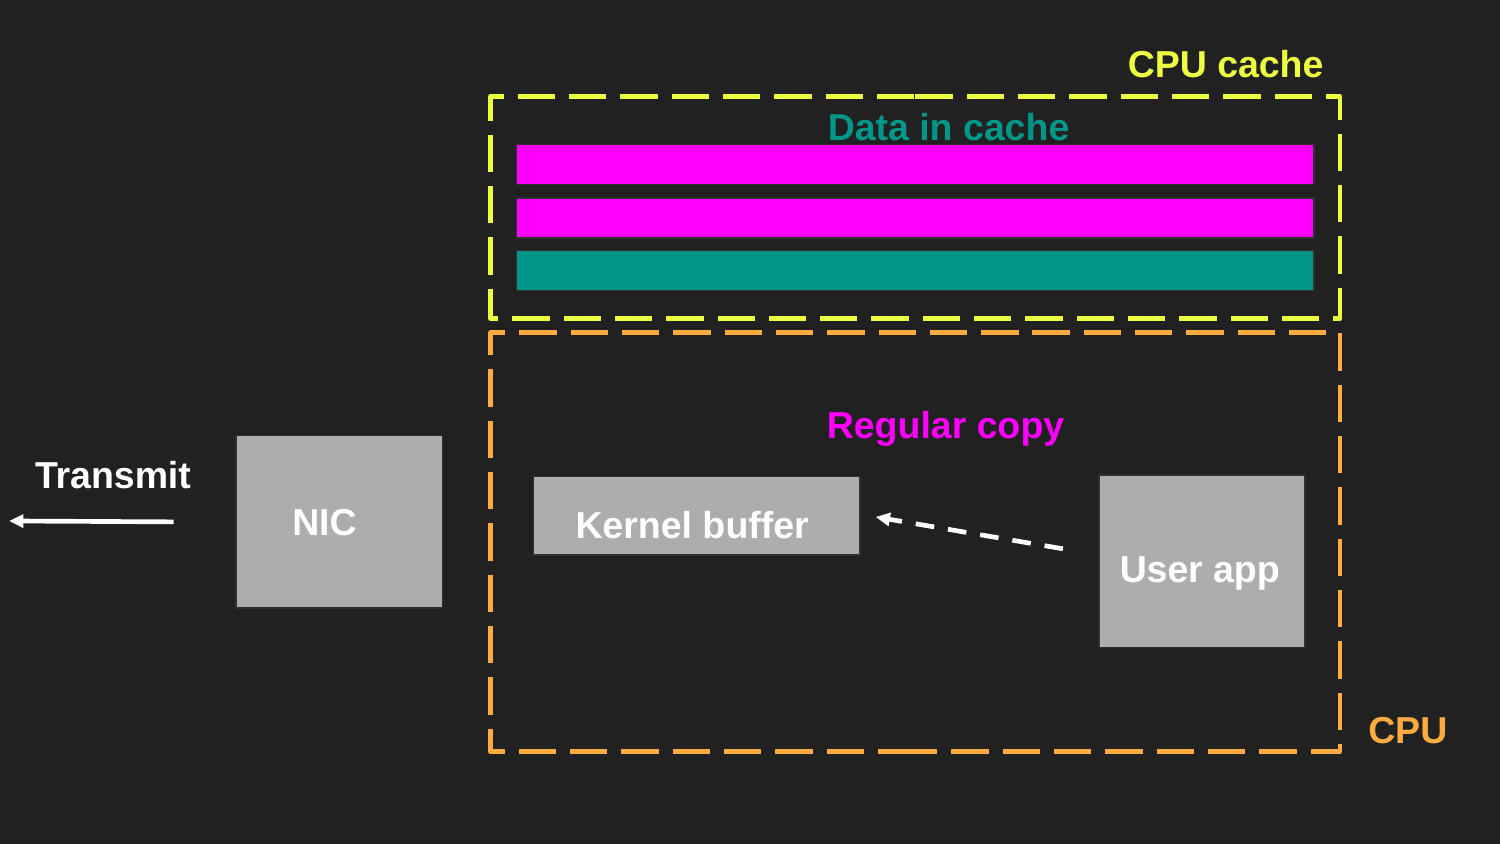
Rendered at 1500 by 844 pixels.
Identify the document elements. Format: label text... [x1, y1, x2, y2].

text_box NIC [277, 482, 402, 561]
text_box [236, 435, 443, 608]
text_box CPU [1353, 691, 1478, 770]
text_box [9, 435, 227, 523]
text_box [516, 144, 1315, 239]
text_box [490, 24, 1380, 753]
